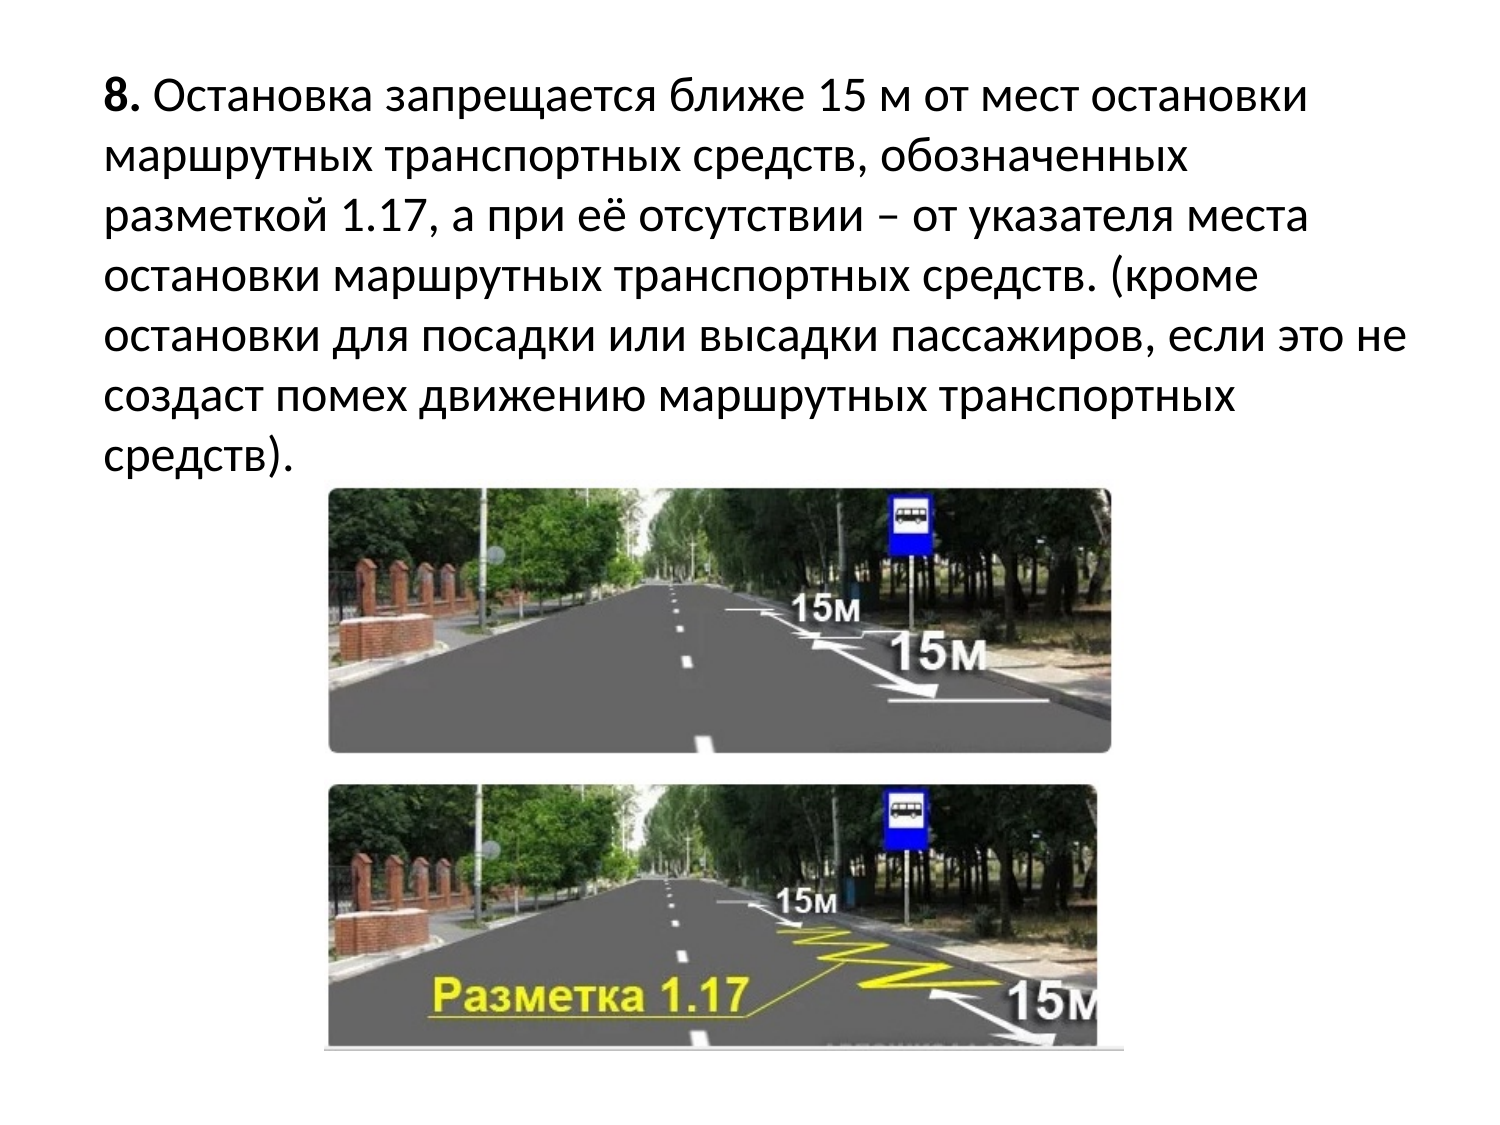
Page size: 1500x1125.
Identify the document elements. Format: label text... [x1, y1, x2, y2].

picture [324, 479, 1124, 1051]
text_box 8. Остановка запрещается ближе 15 м от мест остановки маршрутных транспортных средств, обозначенных разметкой 1.17, а при её отсутствии – от указателя места остановки маршрутных транспортных средств. (кроме остановки для посадки или высадки пассажиров, если это не создаст помех движению маршрутных транспортных средств). [88, 54, 1436, 490]
